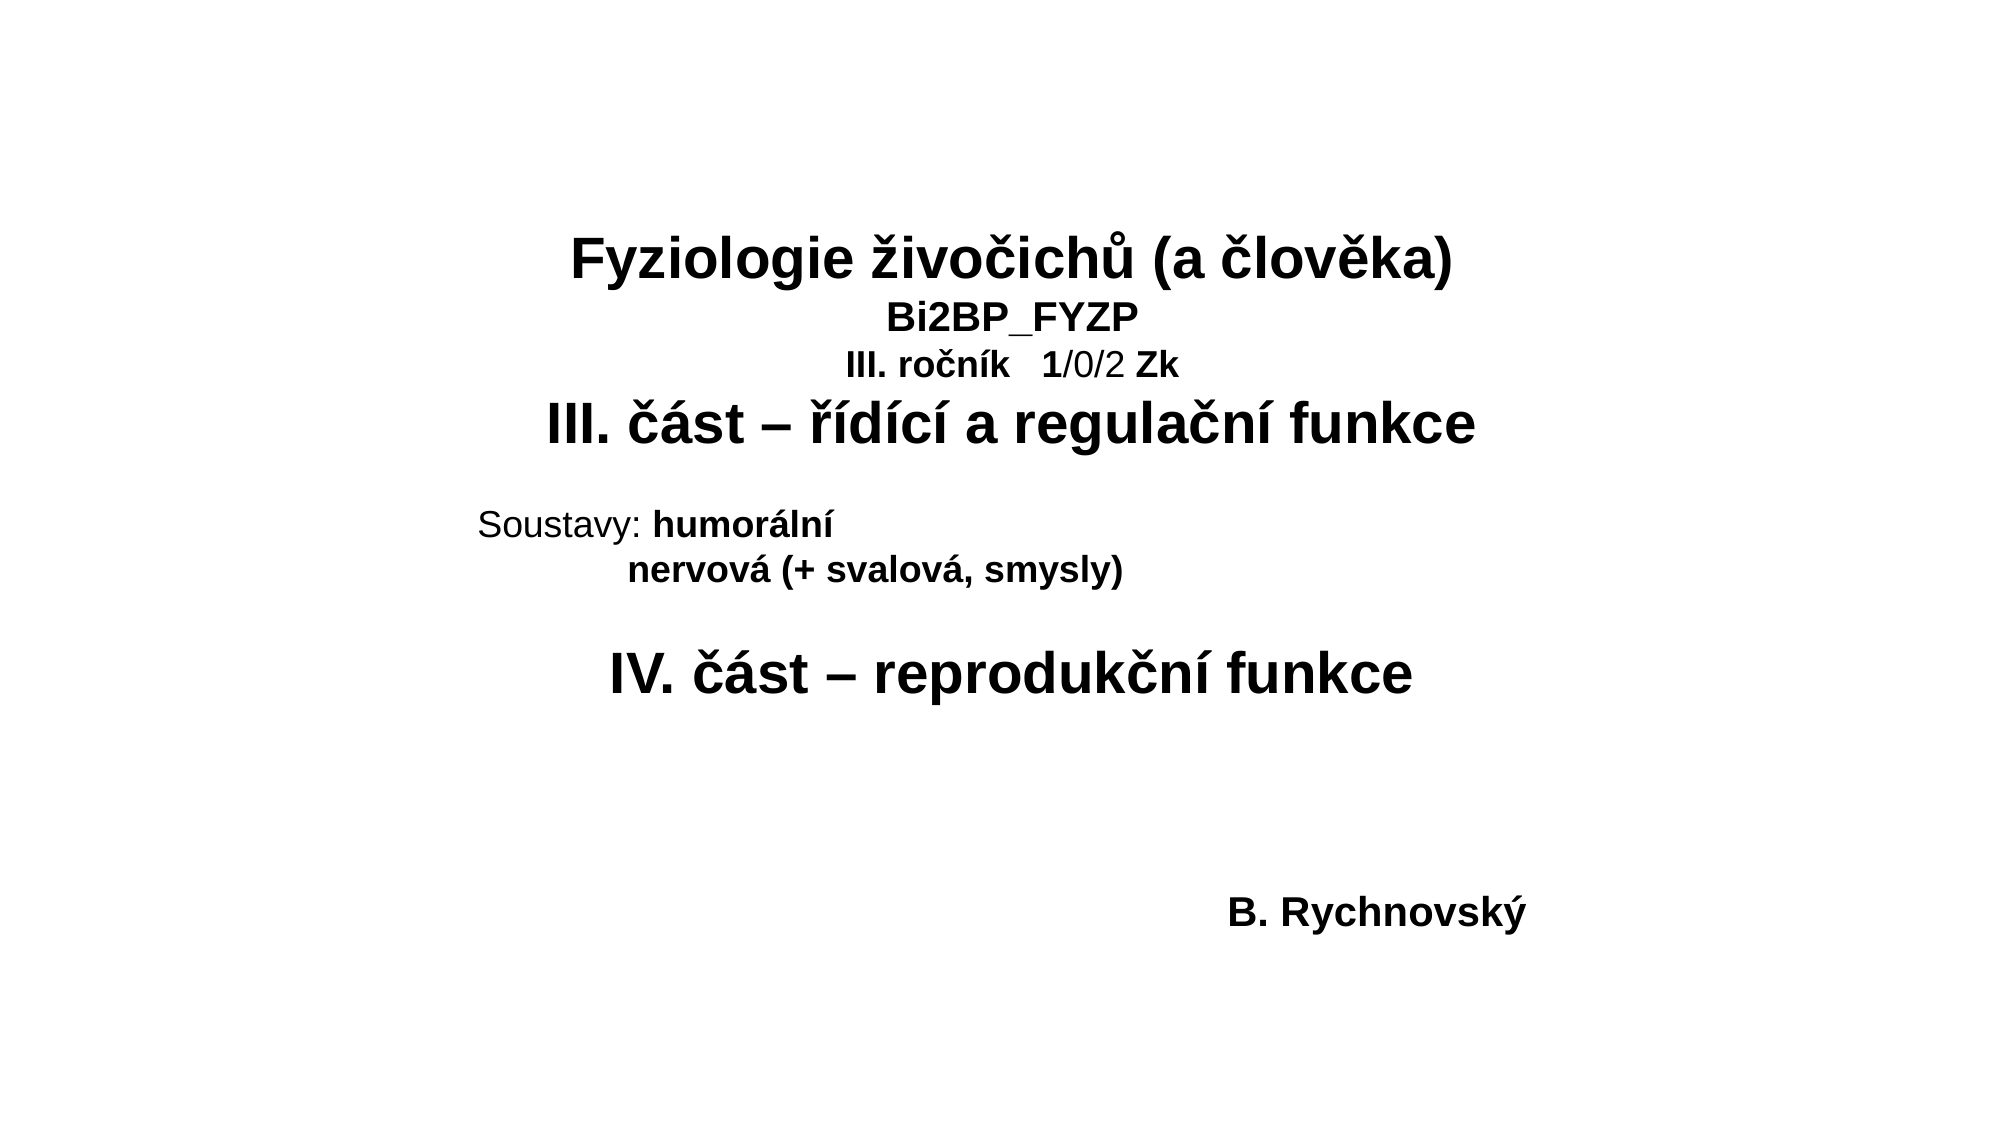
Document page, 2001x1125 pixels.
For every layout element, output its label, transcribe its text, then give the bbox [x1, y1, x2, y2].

text_box Fyziologie živočichů (a člověka) Bi2BP_FYZP III. ročník 1/0/2 Zk III. část – řídící a regulační funkce Soustavy: humorální nervová (+ svalová, smysly) IV. část – reprodukční funkce B. Rychnovský [462, 212, 1563, 943]
